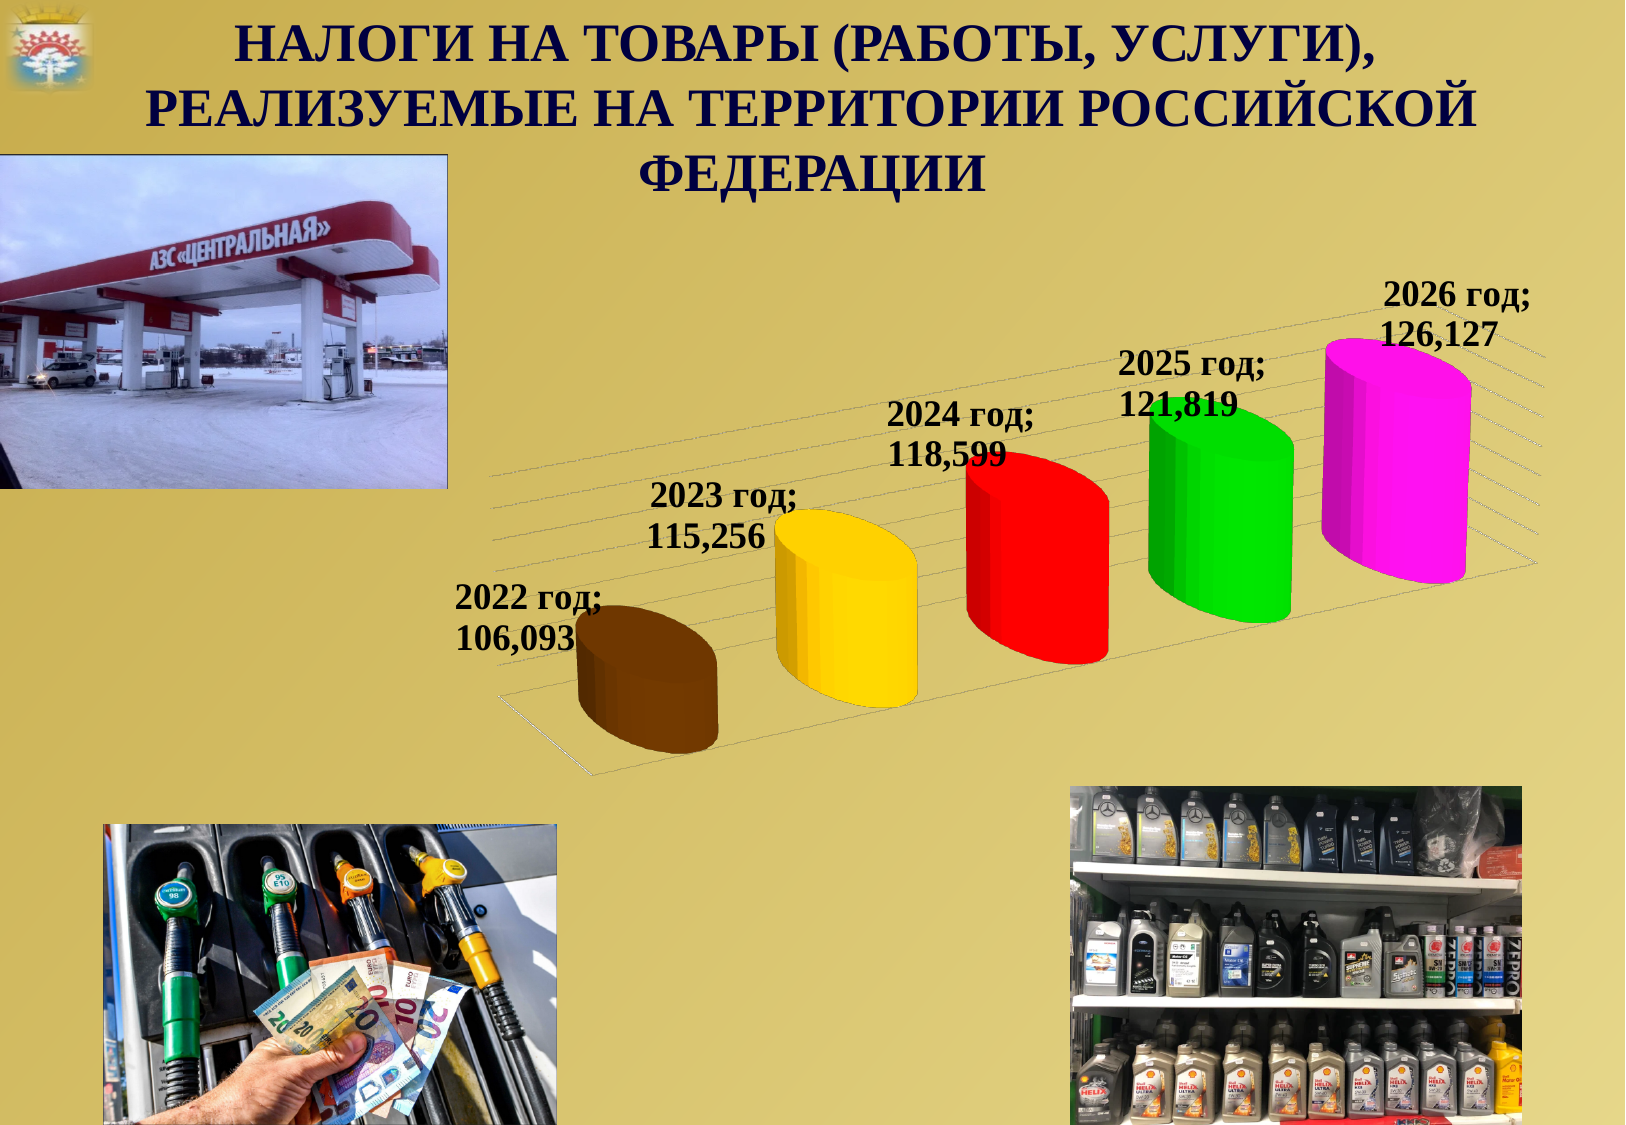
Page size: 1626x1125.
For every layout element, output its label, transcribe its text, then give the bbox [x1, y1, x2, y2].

picture [103, 824, 557, 1125]
picture [1070, 786, 1522, 1125]
chart [454, 151, 1566, 907]
text_box НАЛОГИ НА ТОВАРЫ (РАБОТЫ, УСЛУГИ), РЕАЛИЗУЕМЫЕ НА ТЕРРИТОРИИ РОССИЙСКОЙ ФЕДЕРАЦИИ [0, 0, 1625, 210]
picture [0, 0, 99, 99]
picture [0, 154, 448, 489]
